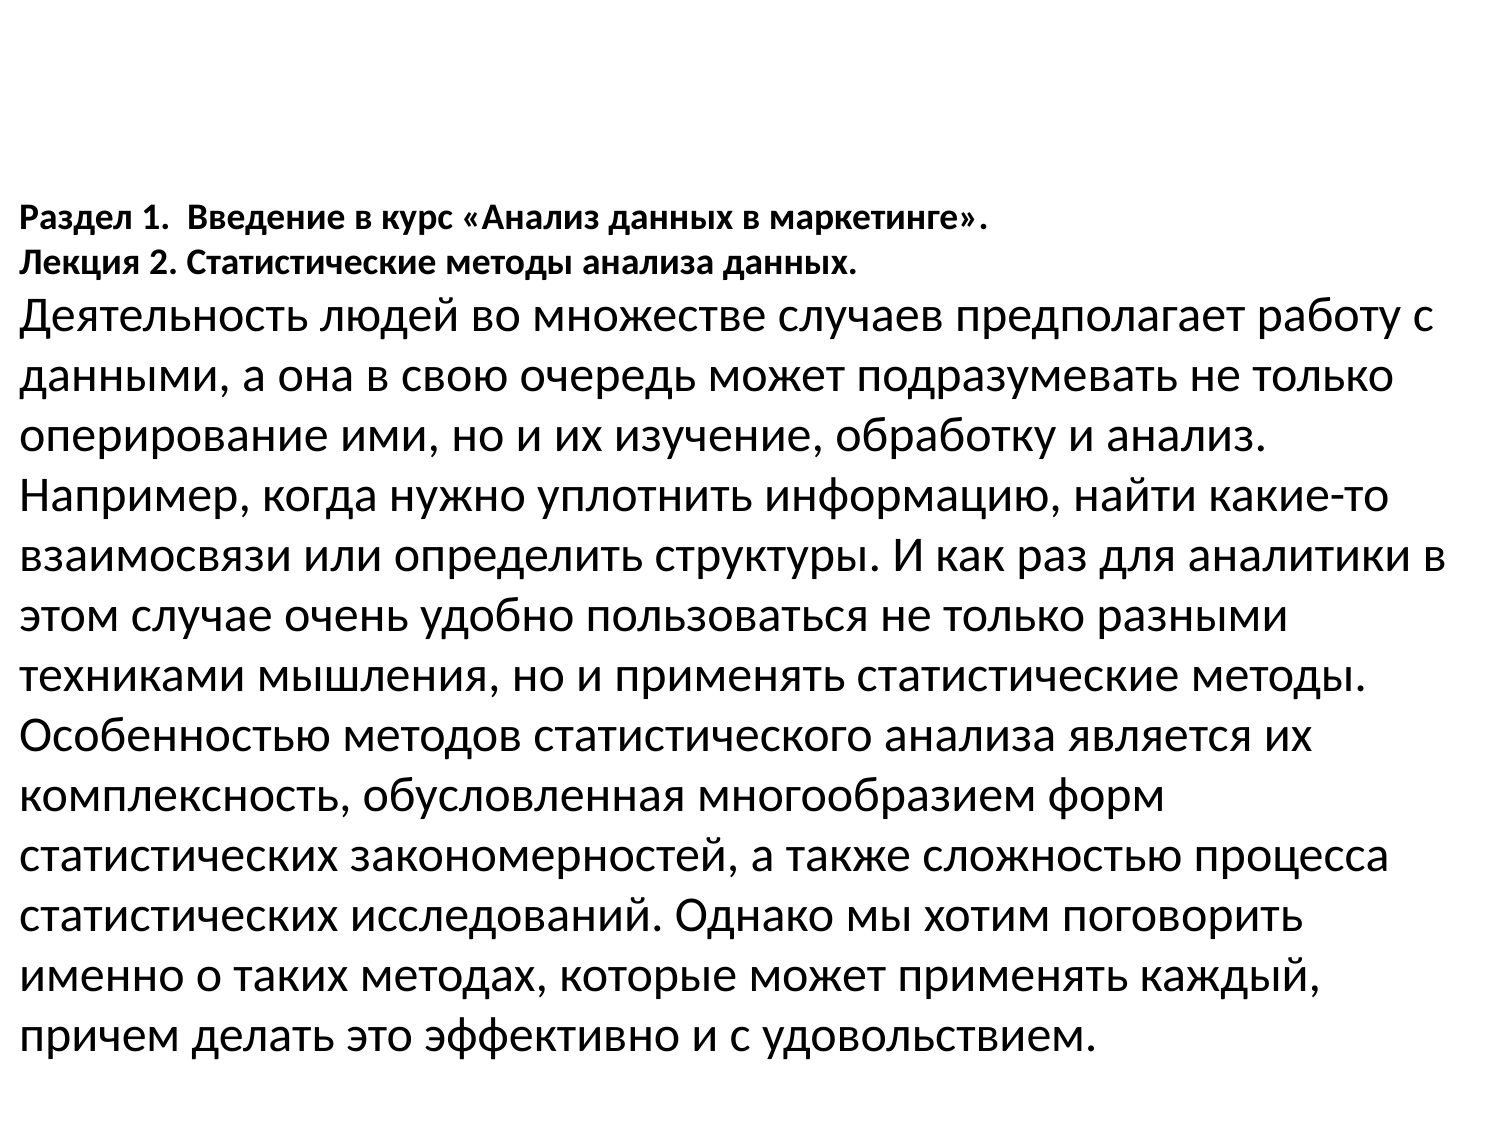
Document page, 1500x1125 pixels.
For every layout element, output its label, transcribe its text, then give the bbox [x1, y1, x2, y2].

text_box Раздел 1. Введение в курс «Анализ данных в маркетинге». Лекция 2. Статистические методы анализа данных. Деятельность людей во множестве случаев предполагает работу с данными, а она в свою очередь может подразумевать не только оперирование ими, но и их изучение, обработку и анализ. Например, когда нужно уплотнить информацию, найти какие-то взаимосвязи или определить структуры. И как раз для аналитики в этом случае очень удобно пользоваться не только разными техниками мышления, но и применять статистические методы. Особенностью методов статистического анализа является их комплексность, обусловленная многообразием форм статистических закономерностей, а также сложностью процесса статистических исследований. Однако мы хотим поговорить именно о таких методах, которые может применять каждый, причем делать это эффективно и с удовольствием. [4, 184, 1464, 1070]
